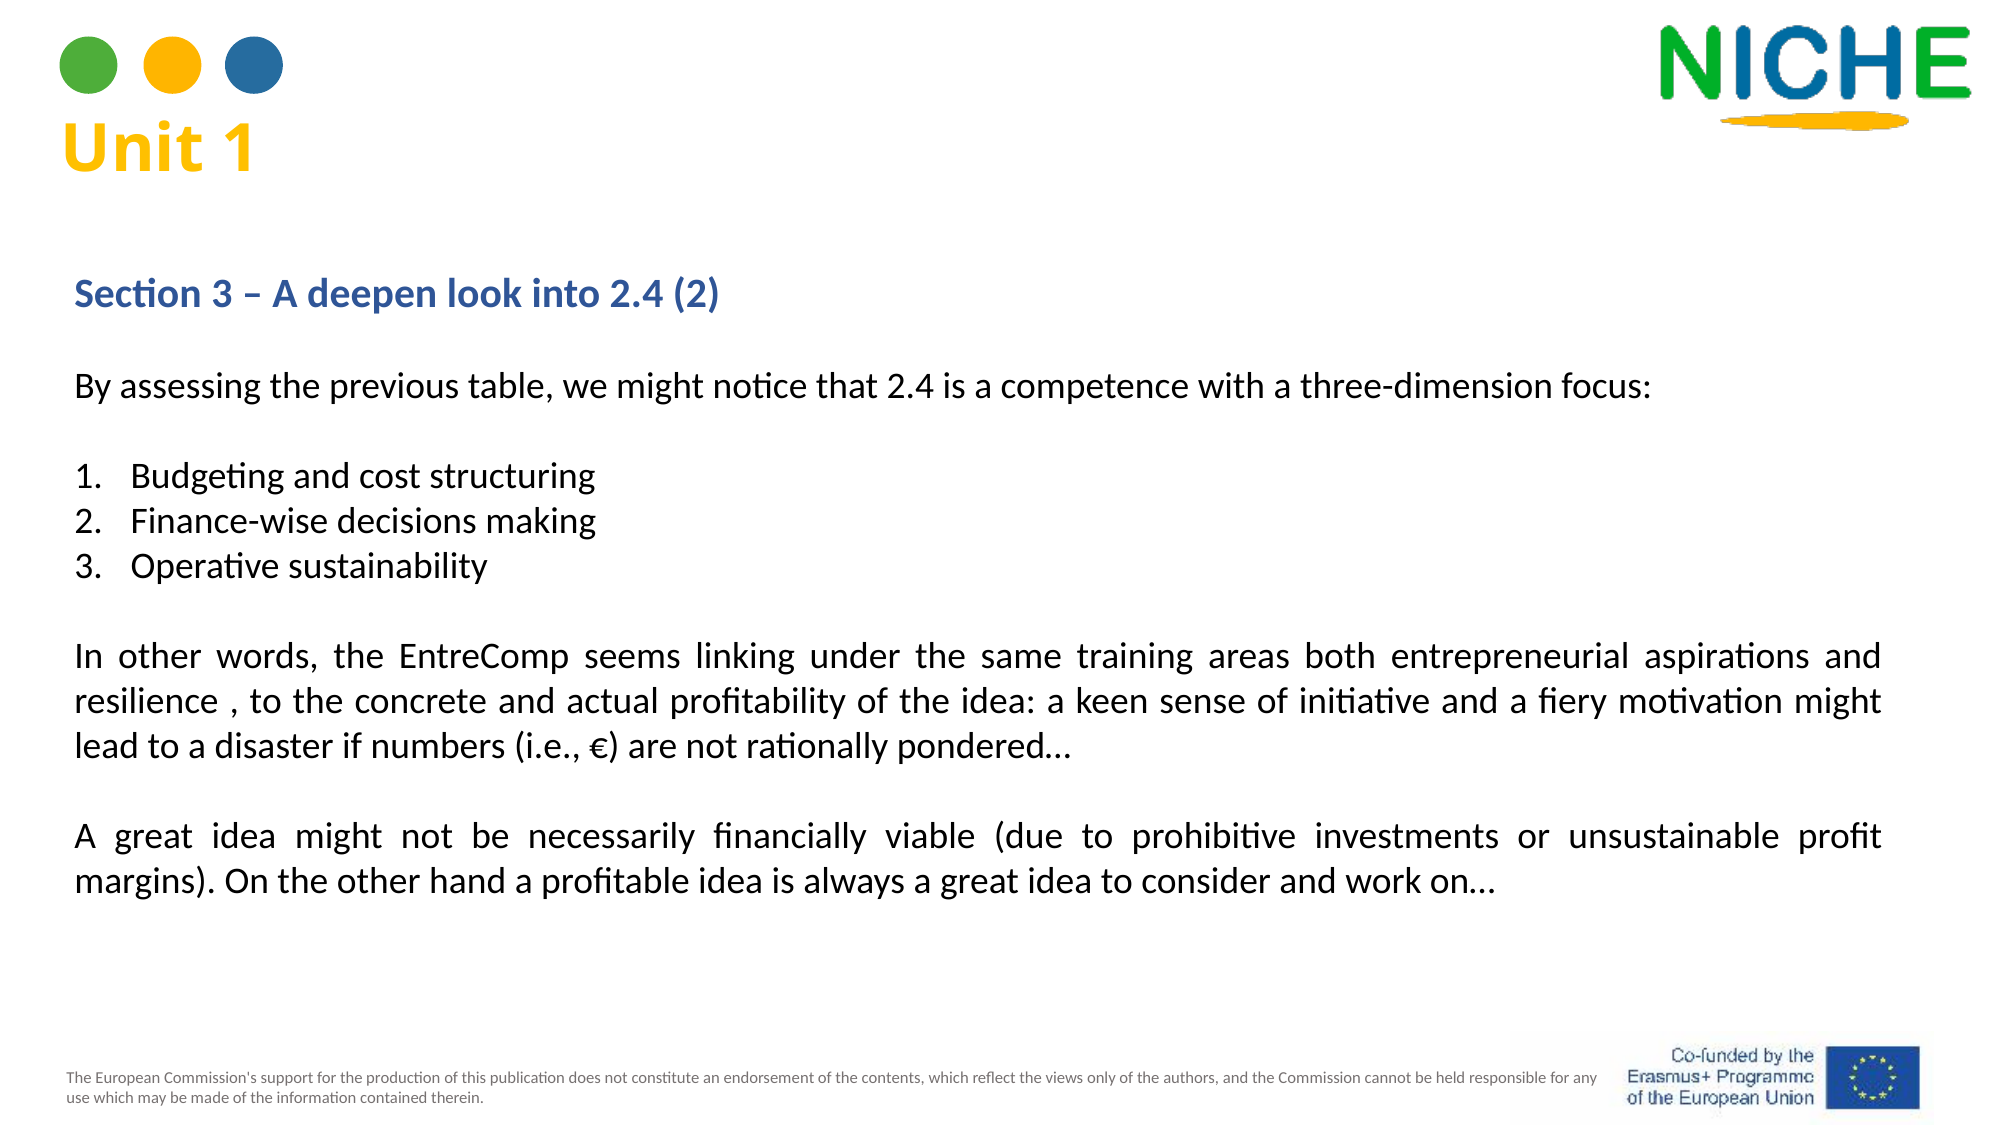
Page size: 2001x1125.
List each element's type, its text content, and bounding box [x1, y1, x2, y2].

picture [1633, 0, 1998, 145]
text_box The European Commission's support for the production of this publication does not constitute an endorsement of the contents, which reflect the views only of the authors, and the Commission cannot be held responsible for any use which may be made of the information contained therein. [51, 1059, 1510, 1114]
text_box Section 3 – A deepen look into 2.4 (2) By assessing the previous table, we might notice that 2.4 is a competence with a three-dimension focus: Budgeting and cost structuring Finance-wise decisions making Operative sustainability In other words, the EntreComp seems linking under the same training areas both entrepreneurial aspirations and resilience , to the concrete and actual profitability of the idea: a keen sense of initiative and a fiery motivation might lead to a disaster if numbers (i.e., €) are not rationally pondered… A great idea might not be necessarily financially viable (due to prohibitive investments or unsustainable profit margins). On the other hand a profitable idea is always a great idea to consider and work on… [59, 258, 1900, 909]
text_box Unit 1 [46, 96, 299, 192]
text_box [59, 36, 283, 94]
picture [1510, 1031, 1934, 1125]
